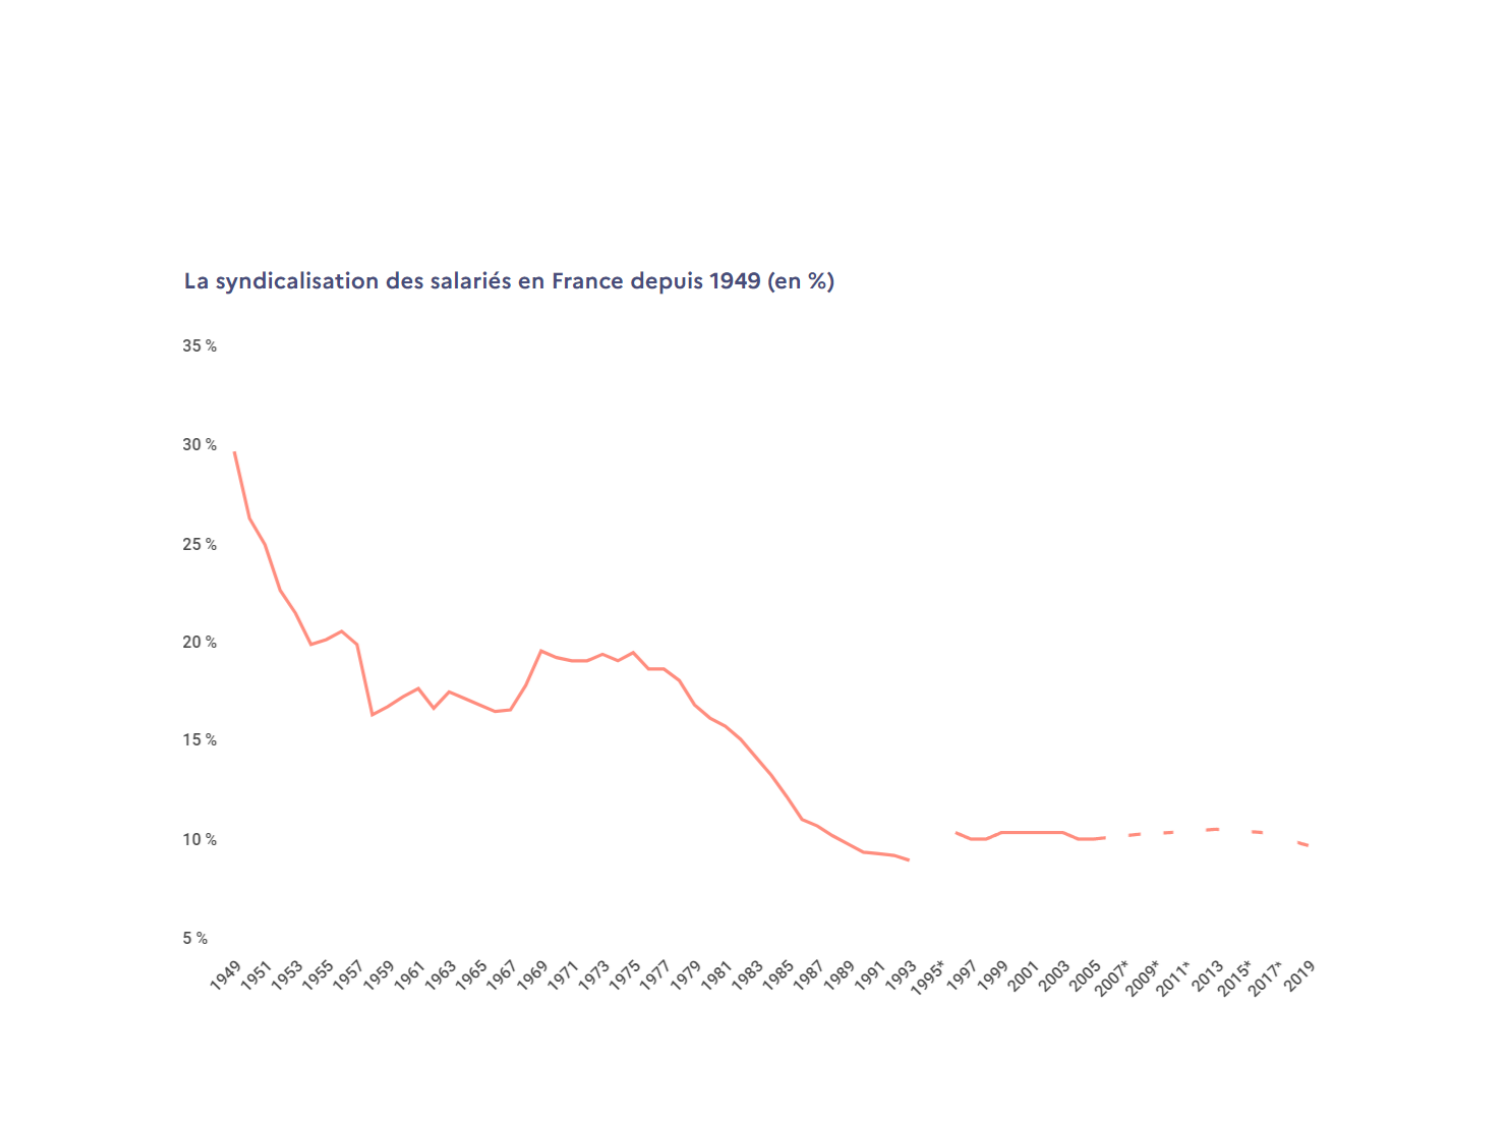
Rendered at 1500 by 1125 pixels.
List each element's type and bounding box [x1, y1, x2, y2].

list [164, 262, 1335, 1006]
